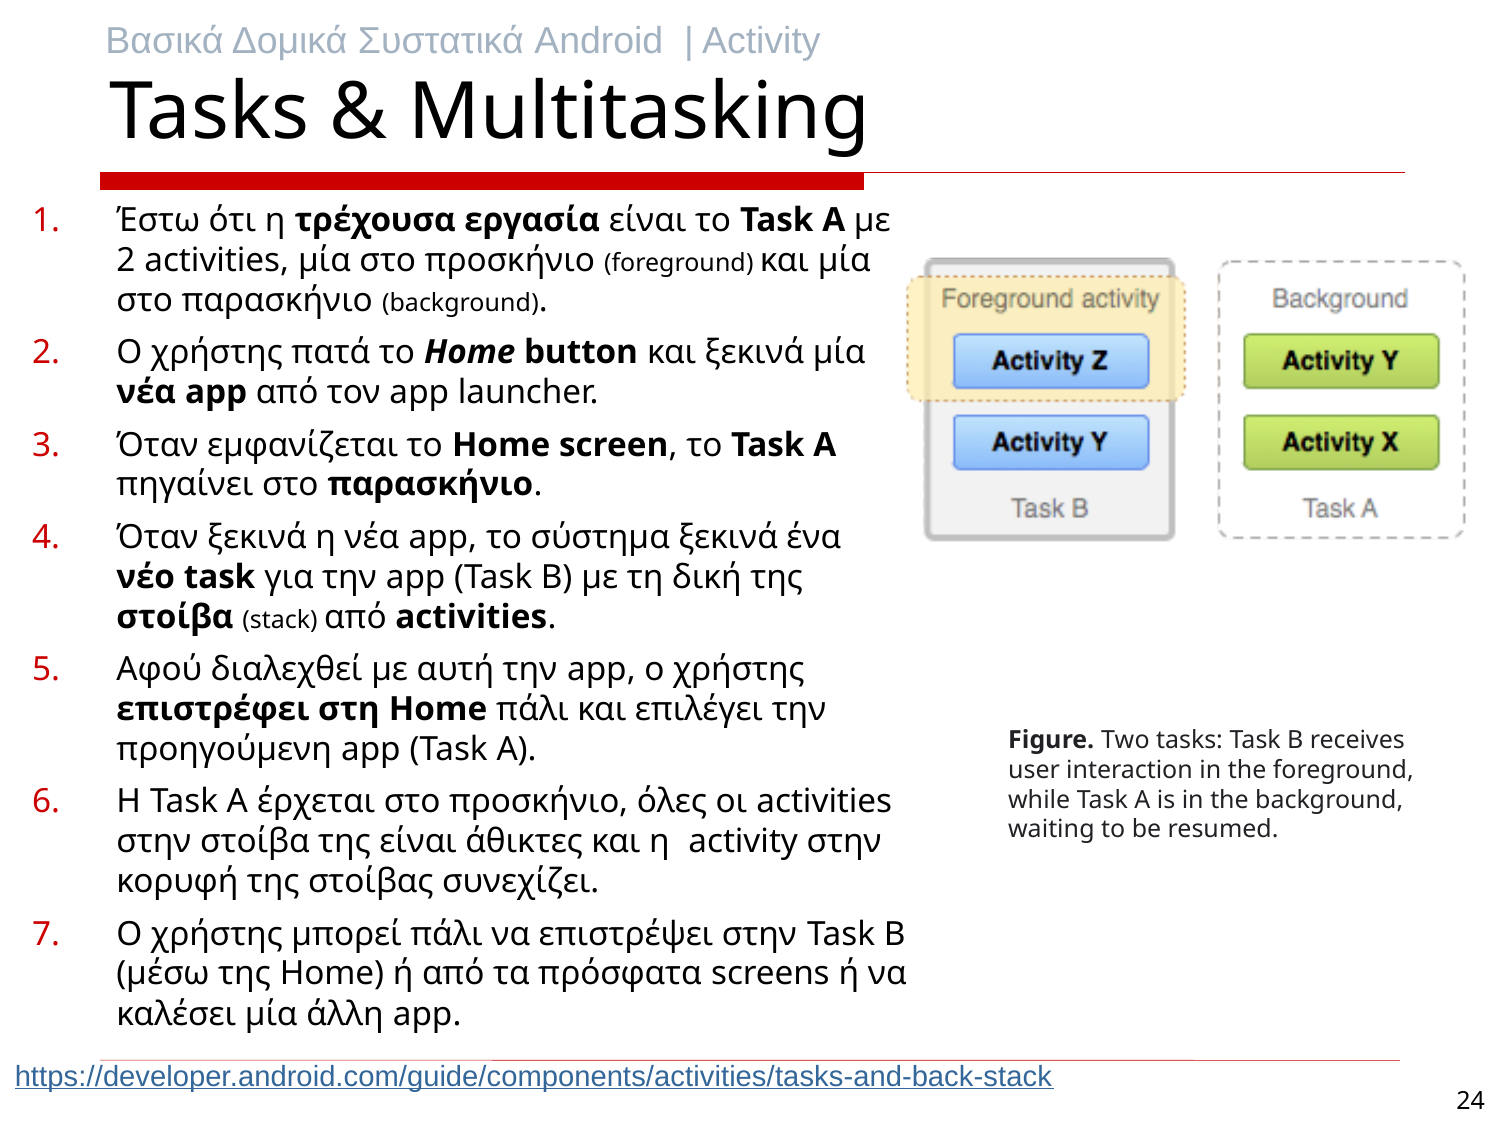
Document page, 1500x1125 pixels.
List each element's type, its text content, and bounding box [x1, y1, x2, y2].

text_box https://developer.android.com/guide/components/activities/tasks-and-back-stack [0, 1049, 1463, 1100]
title Tasks & Multitasking [93, 23, 1407, 162]
list Έστω ότι η τρέχουσα εργασία είναι το Task A με 2 activities, μία στο προσκήνιο (foreground) και μία στο παρασκήνιο (background). Ο χρήστης πατά το Home button και ξεκινά μία νέα app από τον app launcher. Όταν εμφανίζεται το Home screen, το Task A πηγαίνει στο παρασκήνιο. Όταν ξεκινά η νέα app, το σύστημα ξεκινά ένα νέο task για την app (Task B) με τη δική της στοίβα (stack) από activities. Αφού διαλεχθεί με αυτή την app, ο χρήστης επιστρέφει στη Home πάλι και επιλέγει την προηγούμενη app (Task A). Η Task A έρχεται στο προσκήνιο, όλες οι activities στην στοίβα της είναι άθικτες και η activity στην κορυφή της στοίβας συνεχίζει. Ο χρήστης μπορεί πάλι να επιστρέψει στην Task B (μέσω της Home) ή από τα πρόσφατα screens ή να καλέσει μία άλλη app. [16, 190, 926, 1031]
slide_number 24 [1187, 1076, 1500, 1125]
picture [891, 246, 1484, 563]
text_box Figure. Two tasks: Task B receives user interaction in the foreground, while Task A is in the background, waiting to be resumed. [993, 715, 1457, 851]
text_box Βασικά Δομικά Συστατικά Android | Activity [90, 8, 866, 69]
